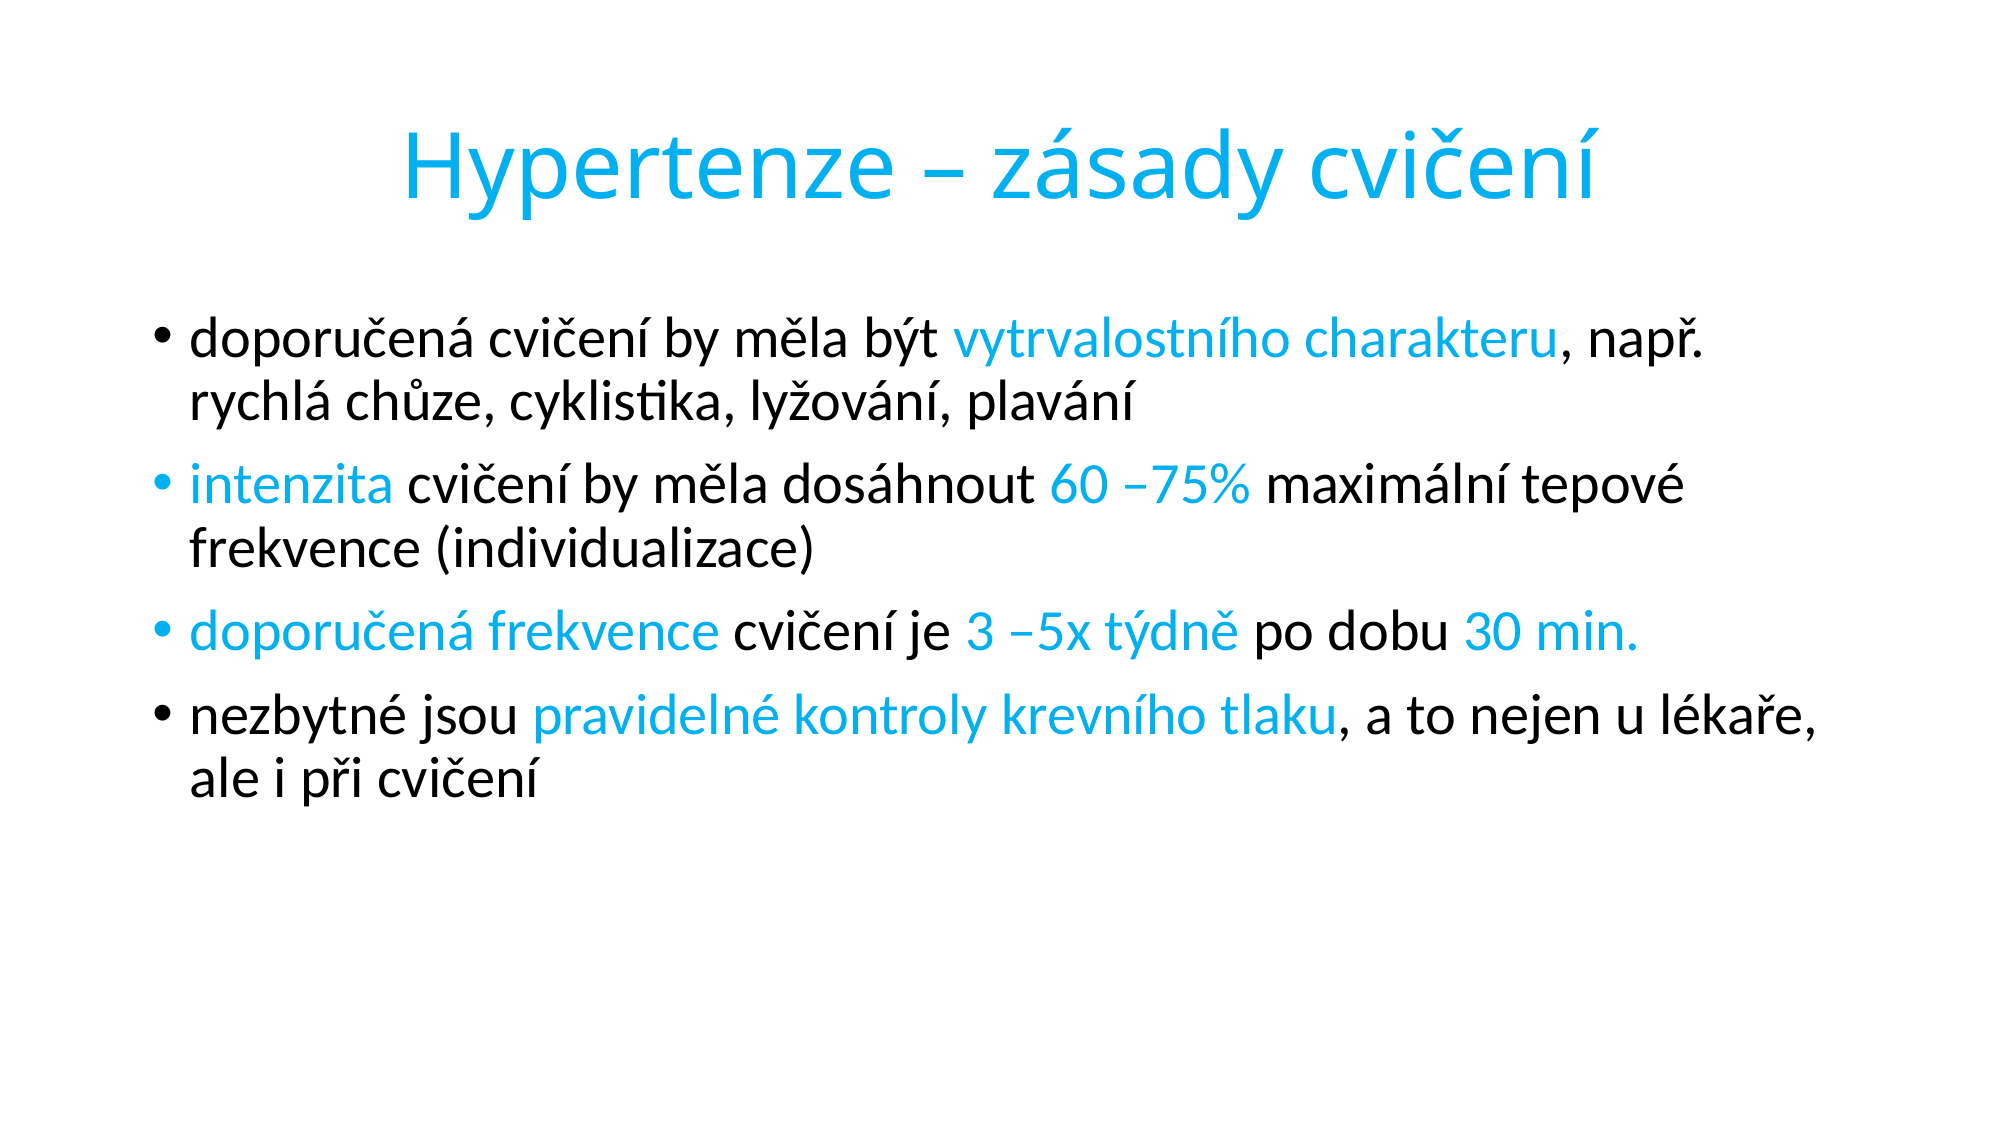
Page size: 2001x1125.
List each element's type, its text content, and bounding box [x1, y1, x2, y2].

title Hypertenze – zásady cvičení [137, 59, 1863, 278]
list doporučená cvičení by měla být vytrvalostního charakteru, např. rychlá chůze, cyklistika, lyžování, plavání intenzita cvičení by měla dosáhnout 60 –75% maximální tepové frekvence (individualizace) doporučená frekvence cvičení je 3 –5x týdně po dobu 30 min. nezbytné jsou pravidelné kontroly krevního tlaku, a to nejen u lékaře, ale i při cvičení [137, 299, 1863, 1014]
